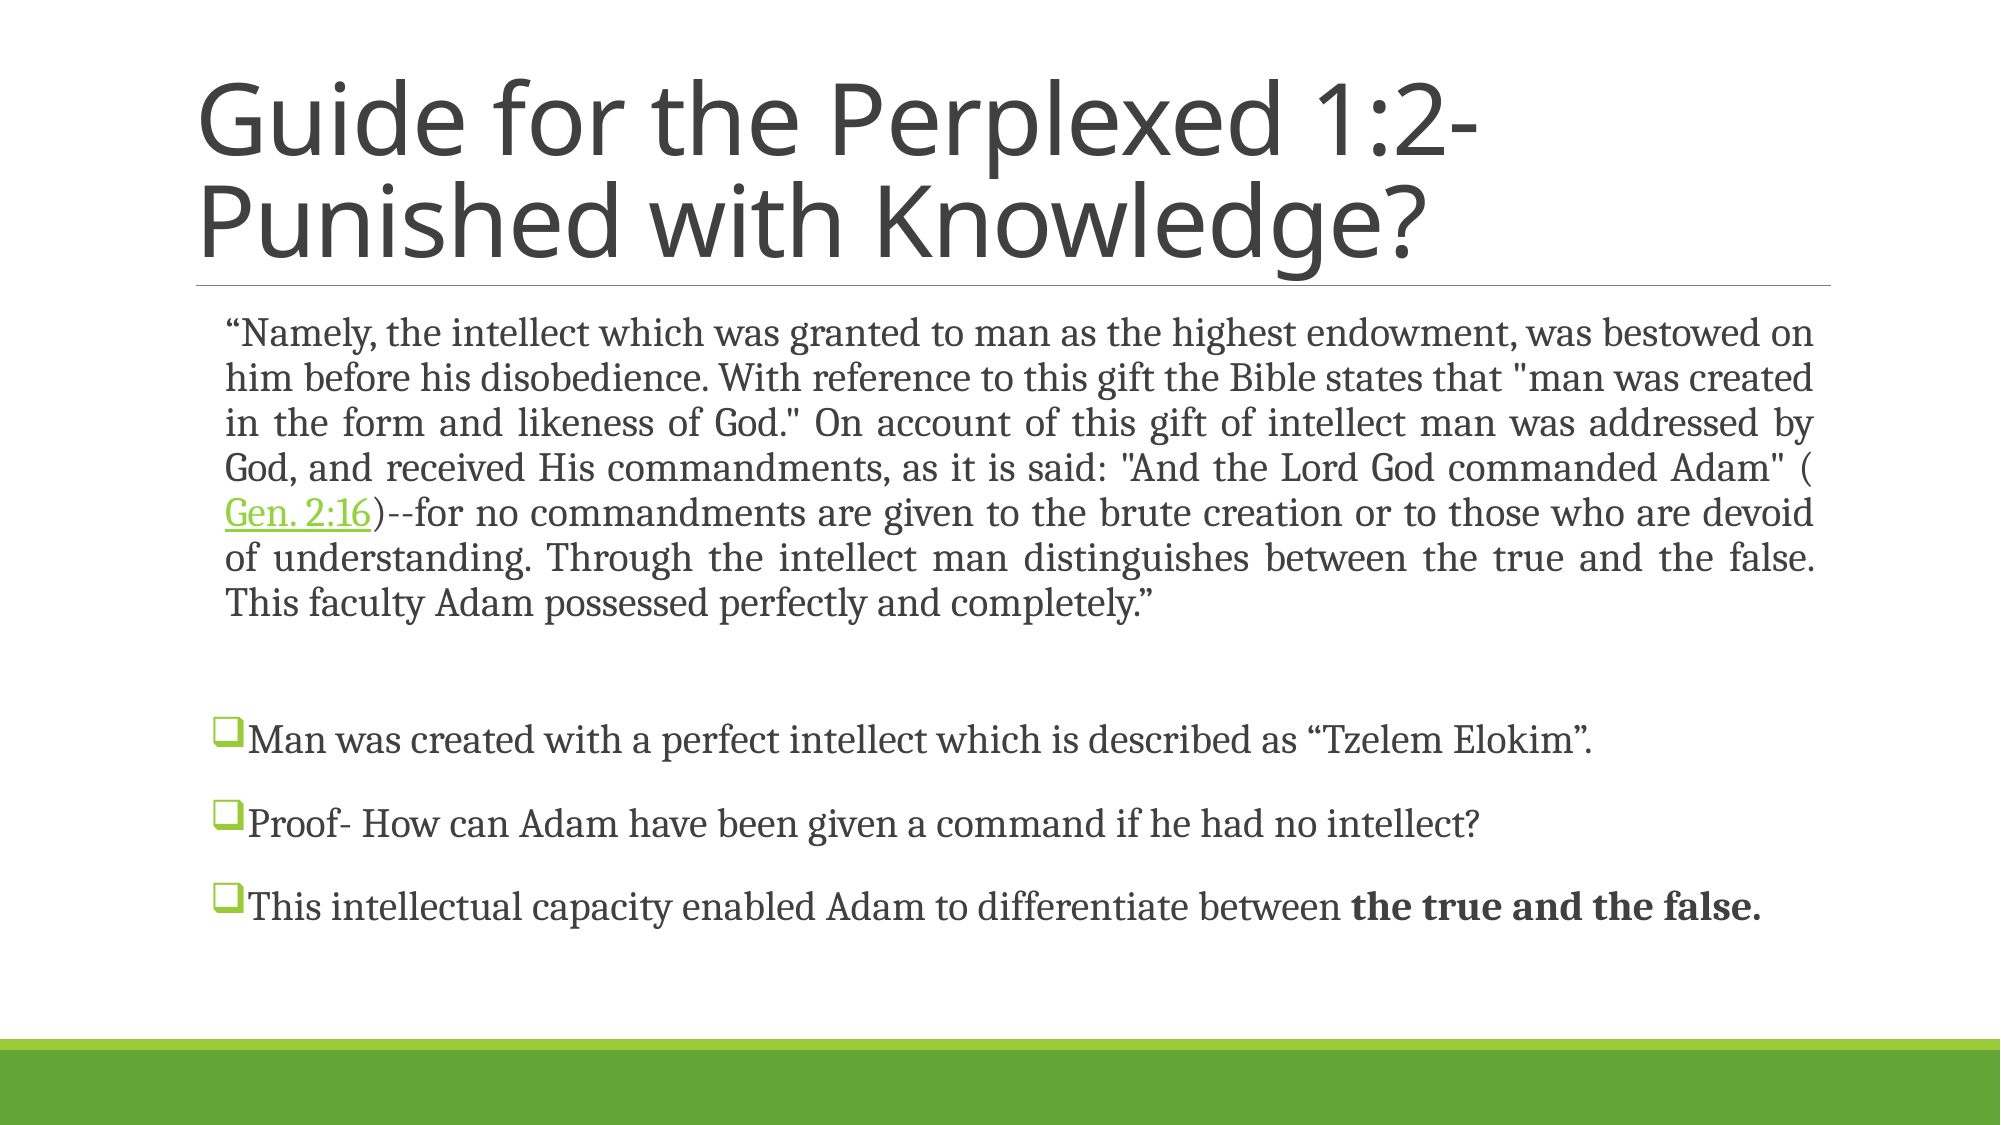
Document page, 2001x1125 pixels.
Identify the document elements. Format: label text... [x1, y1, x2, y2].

list “Namely, the intellect which was granted to man as the highest endowment, was bestowed on him before his disobedience. With reference to this gift the Bible states that "man was created in the form and likeness of God." On account of this gift of intellect man was addressed by God, and received His commandments, as it is said: "And the Lord God commanded Adam" (Gen. 2:16)--for no commandments are given to the brute creation or to those who are devoid of understanding. Through the intellect man distinguishes between the true and the false. This faculty Adam possessed perfectly and completely.” Man was created with a perfect intellect which is described as “Tzelem Elokim”. Proof- How can Adam have been given a command if he had no intellect? This intellectual capacity enabled Adam to differentiate between the true and the false. [180, 302, 1830, 963]
title Guide for the Perplexed 1:2- Punished with Knowledge? [180, 47, 1830, 285]
